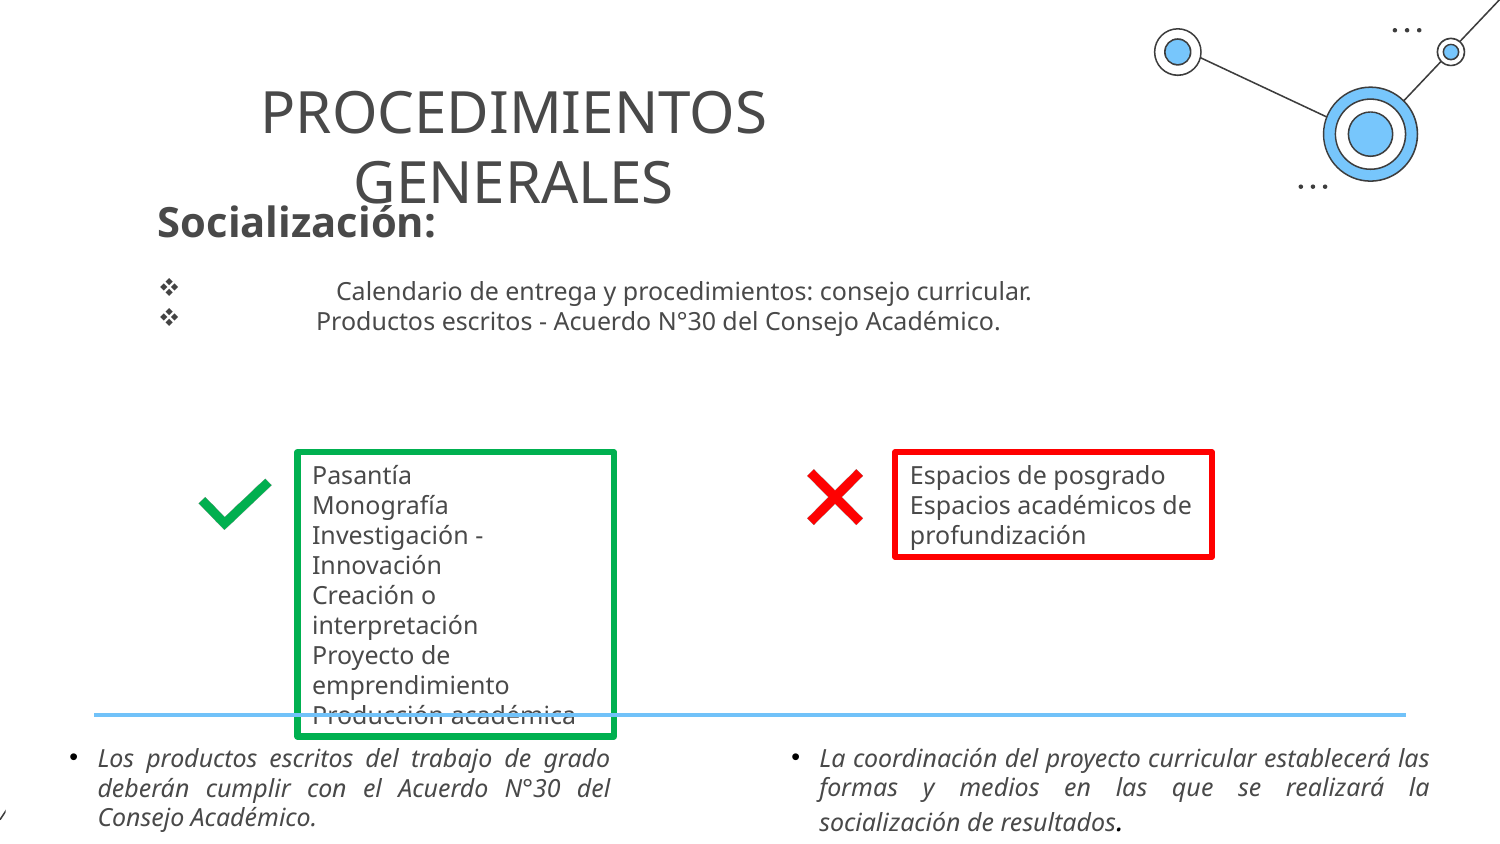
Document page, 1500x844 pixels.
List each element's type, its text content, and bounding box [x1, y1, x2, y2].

text_box Espacios de posgrado Espacios académicos de profundización [895, 452, 1212, 557]
text_box Pasantía Monografía Investigación - Innovación Creación o interpretación Proyecto de emprendimiento Producción académica [297, 723, 614, 734]
text_box Los productos escritos del trabajo de grado deberán cumplir con el Acuerdo N°30 del Consejo Académico. [54, 734, 627, 840]
title PROCEDIMIENTOS GENERALES [117, 60, 911, 156]
text_box [3, 364, 240, 844]
text_box Pasantía Monografía Investigación - Innovación Creación o interpretación Proyecto de emprendimiento Producción académica [297, 452, 614, 713]
picture [797, 459, 873, 535]
text_box La coordinación del proyecto curricular establecerá las formas y medios en las que se realizará la socialización de resultados. [776, 734, 1446, 844]
list Socialización: Calendario de entrega y procedimientos: consejo curricular. Productos escritos - Acuerdo N°30 del Consejo Académico. [117, 244, 1382, 406]
picture [196, 466, 273, 542]
